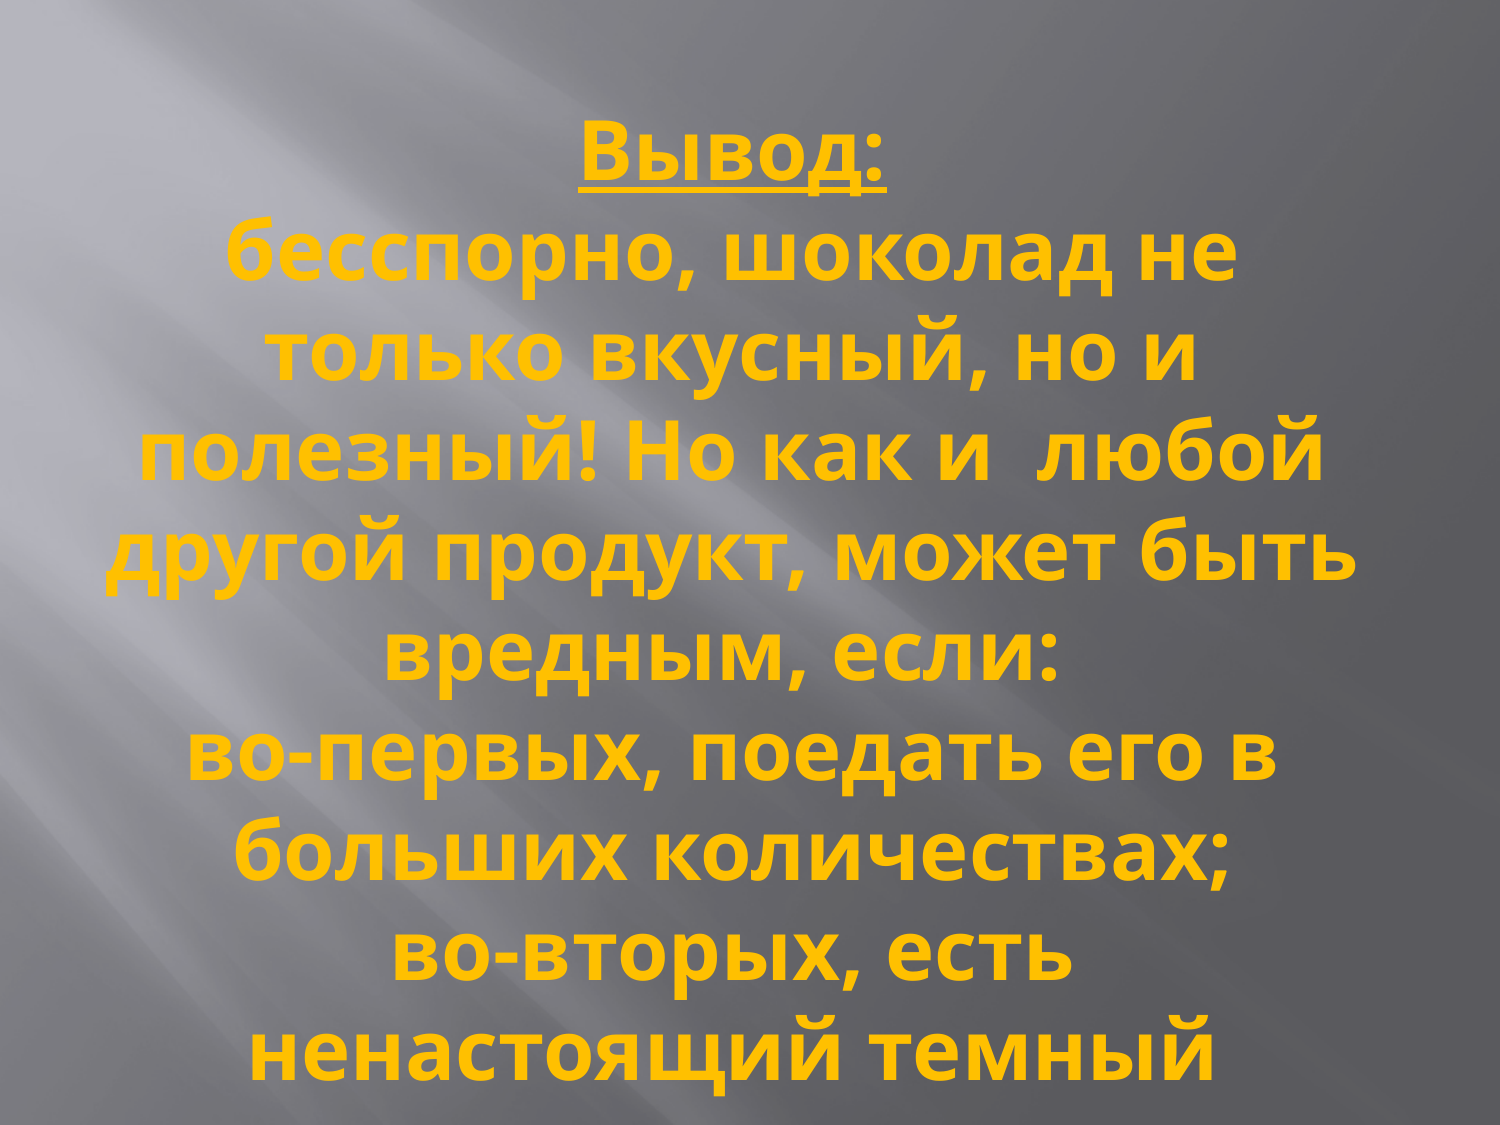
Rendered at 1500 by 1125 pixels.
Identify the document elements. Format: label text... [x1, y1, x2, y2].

text_box Вывод: бесспорно, шоколад не только вкусный, но и полезный! Но как и любой другой продукт, может быть вредным, если: во-первых, поедать его в больших количествах; во-вторых, есть ненастоящий темный шоколад, а его подделки. [64, 90, 1400, 1125]
